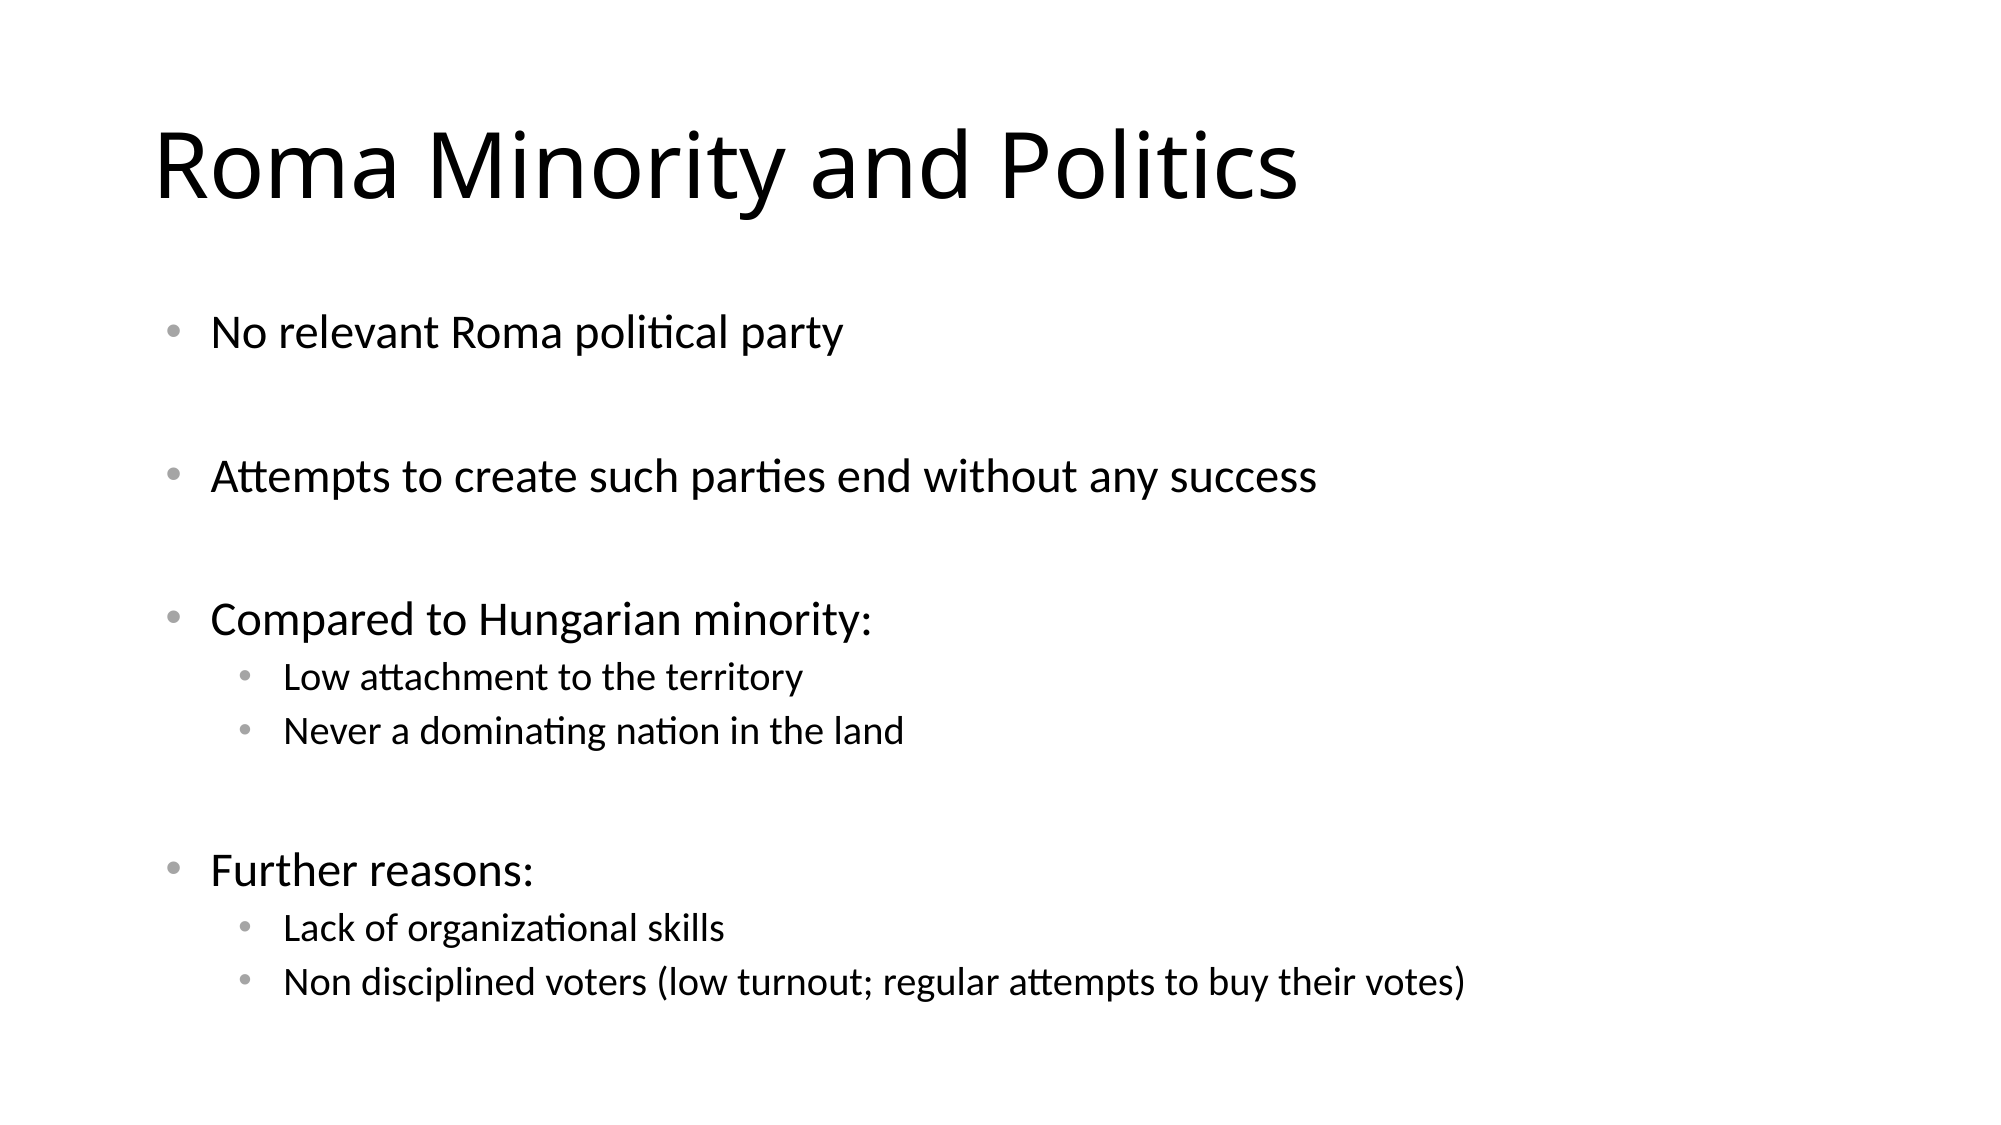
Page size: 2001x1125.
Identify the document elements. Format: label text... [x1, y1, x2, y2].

title Roma Minority and Politics [137, 59, 1863, 278]
list No relevant Roma political party Attempts to create such parties end without any success Compared to Hungarian minority: Low attachment to the territory Never a dominating nation in the land Further reasons: Lack of organizational skills Non disciplined voters (low turnout; regular attempts to buy their votes) [137, 299, 1863, 1014]
